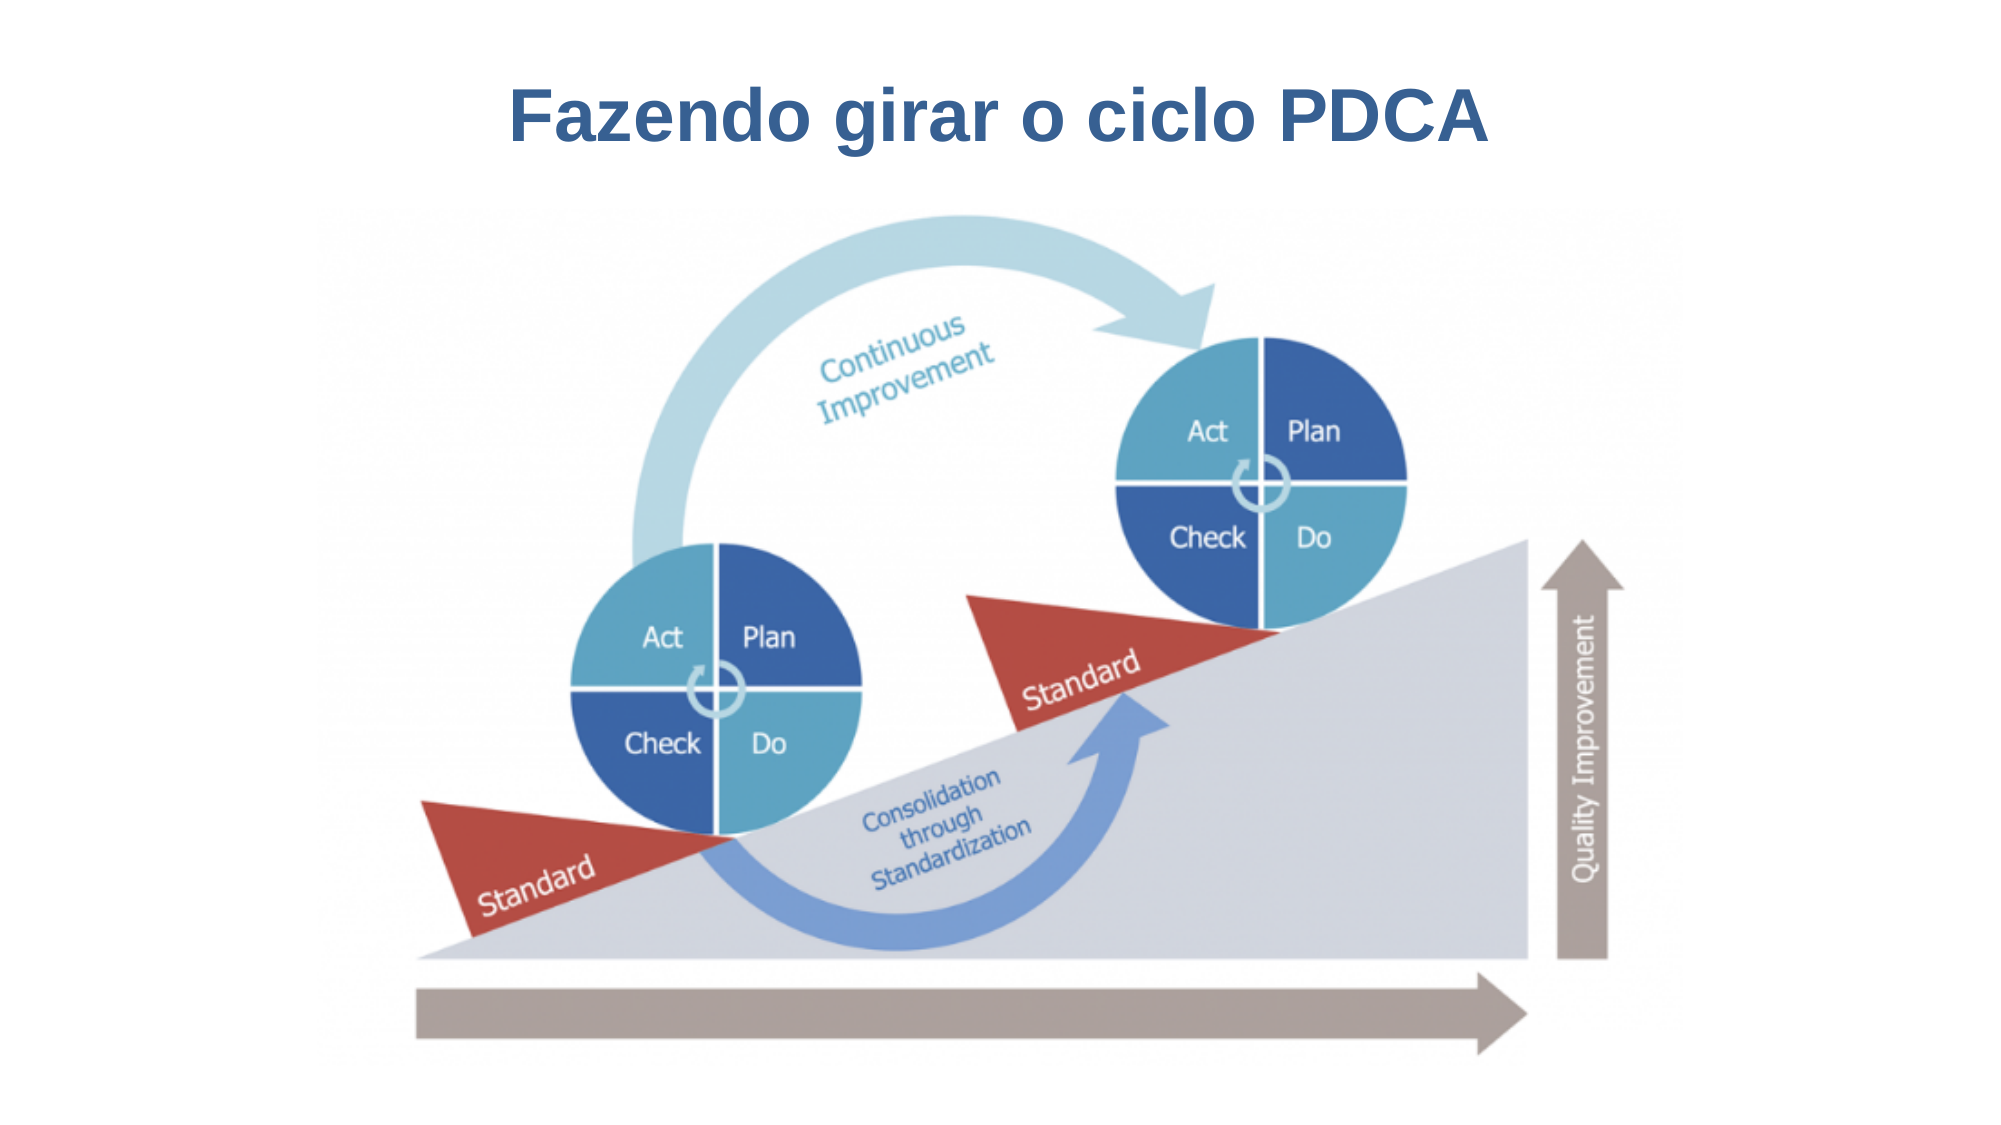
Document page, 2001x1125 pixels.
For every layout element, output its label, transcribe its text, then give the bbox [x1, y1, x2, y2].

text_box Fazendo girar o ciclo PDCA [188, 58, 1812, 164]
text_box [317, 208, 1683, 1066]
